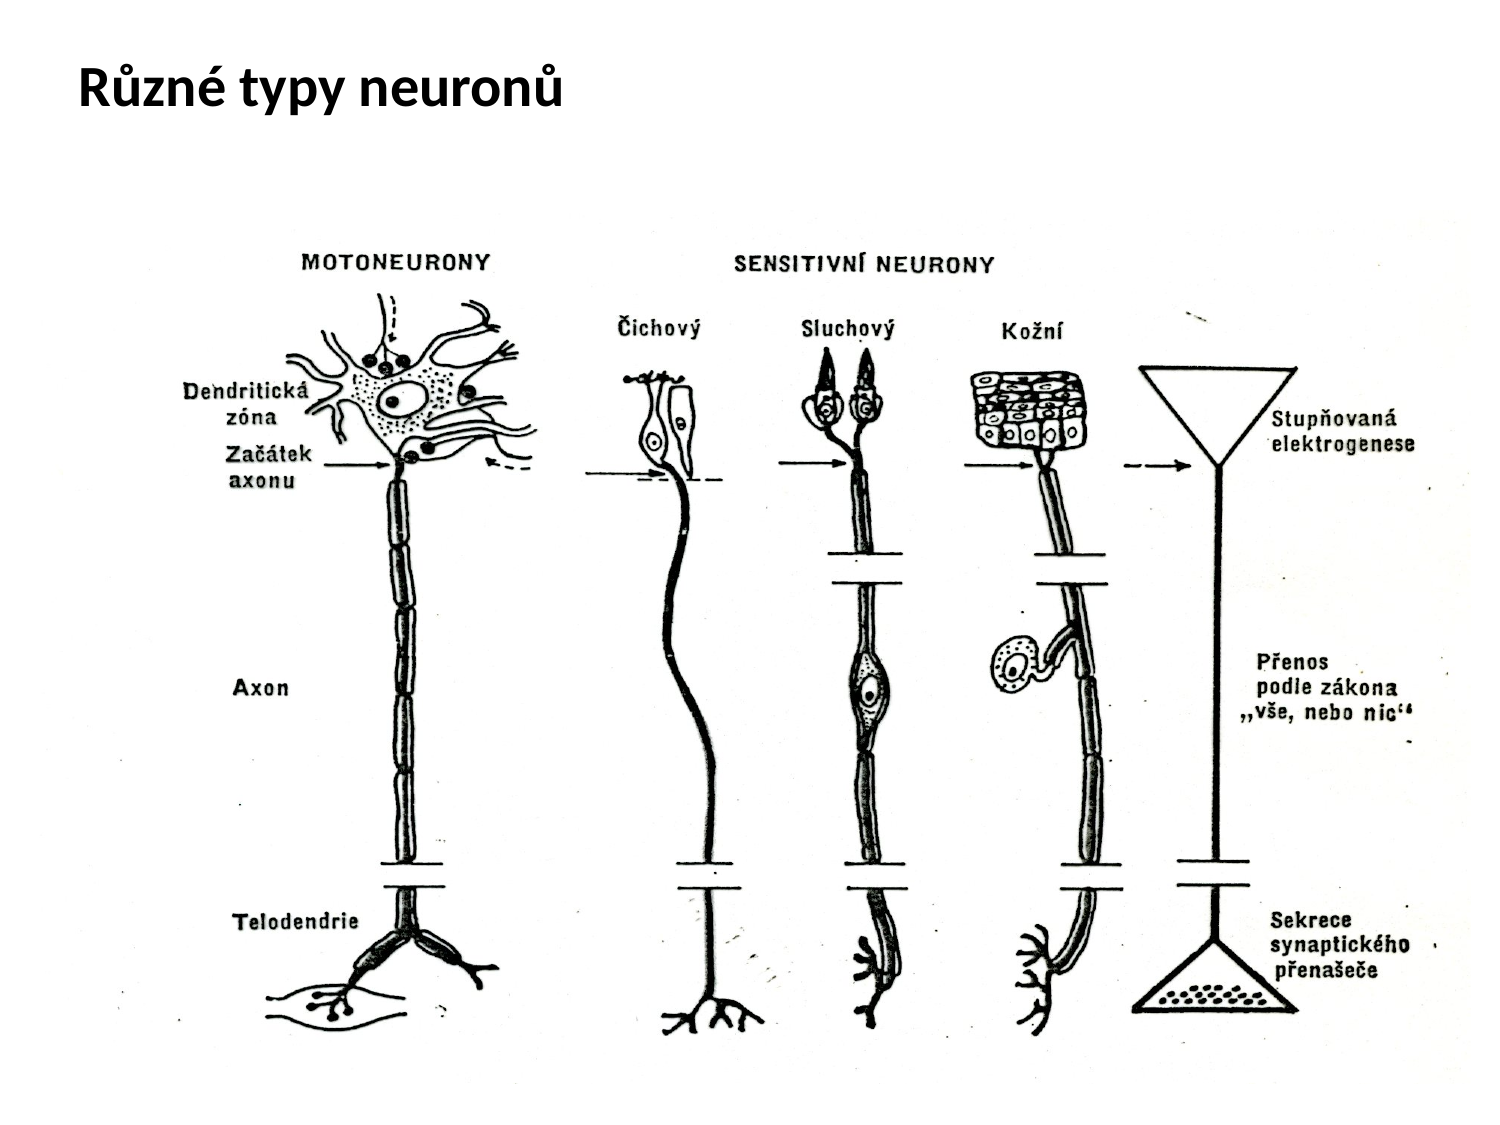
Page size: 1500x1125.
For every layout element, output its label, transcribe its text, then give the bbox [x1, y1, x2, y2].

picture [39, 210, 1471, 1084]
text_box Různé typy neuronů [63, 41, 652, 126]
